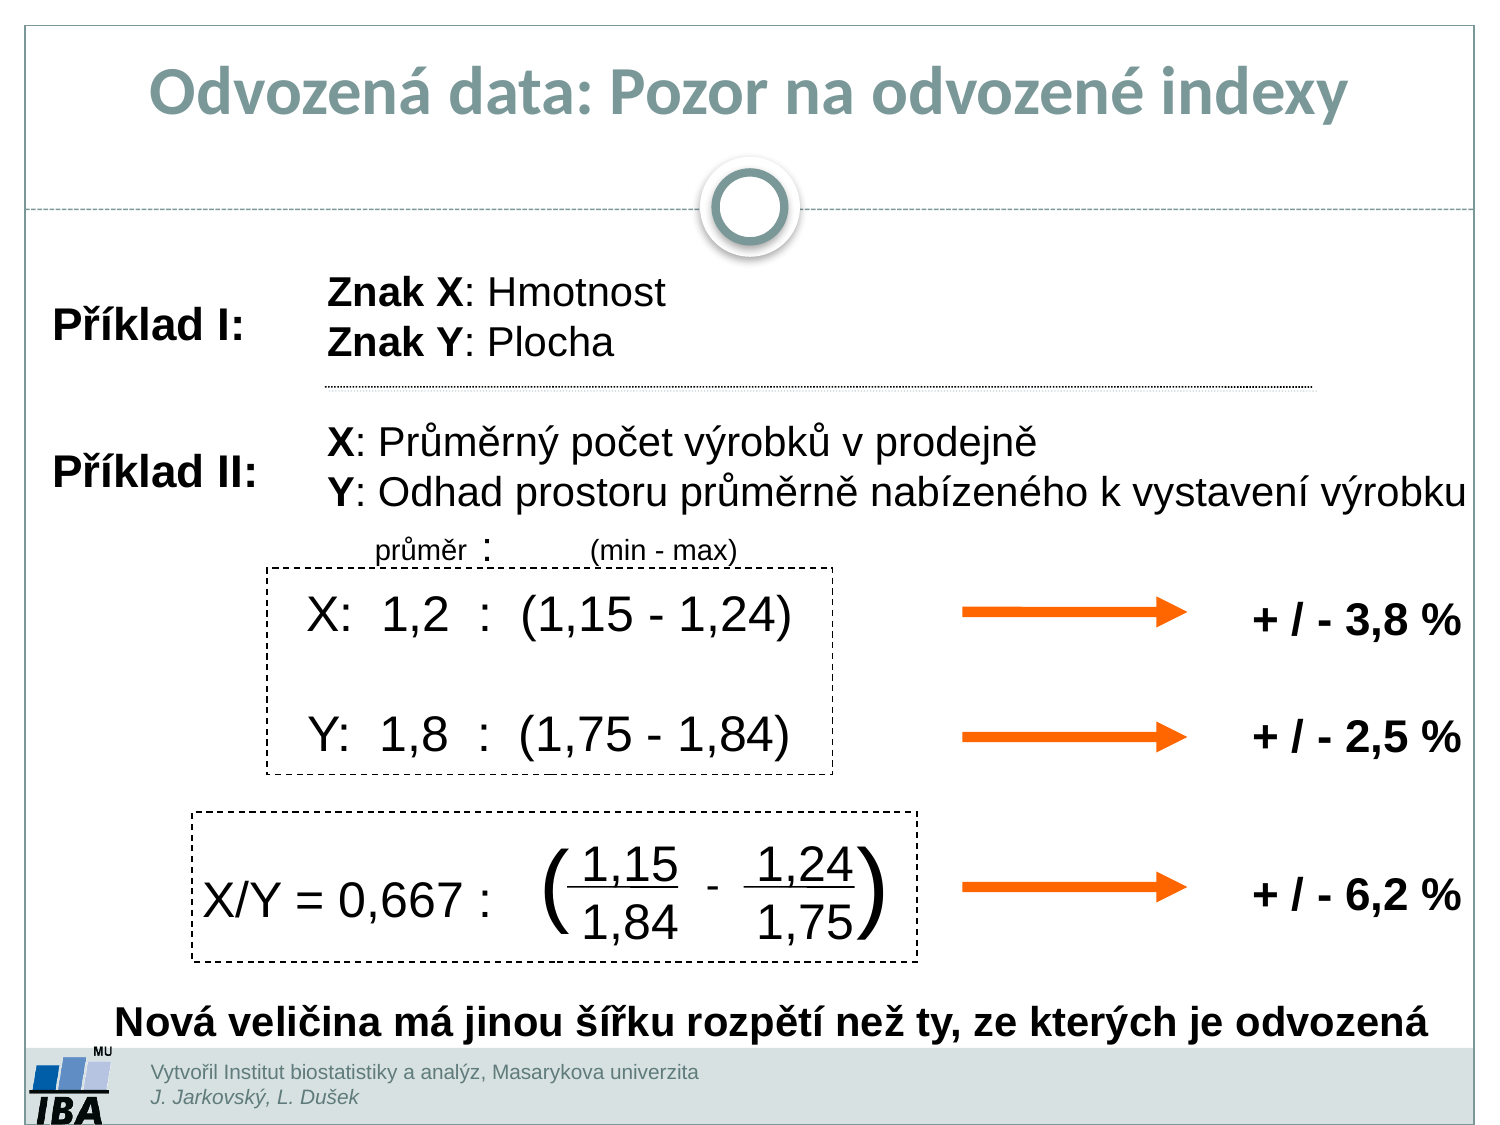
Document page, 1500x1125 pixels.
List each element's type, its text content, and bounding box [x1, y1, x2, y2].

picture [29, 1046, 112, 1125]
text_box - [691, 850, 735, 916]
text_box + / - 2,5 % [1237, 699, 1500, 767]
text_box Nová veličina má jinou šířku rozpětí než ty, ze kterých je odvozená [100, 987, 1471, 1055]
text_box X/Y = 0,667 : [187, 860, 192, 923]
text_box Příklad II: [37, 434, 300, 502]
text_box [962, 605, 1188, 619]
text_box X: 1,2 : (1,15 - 1,24) Y: 1,8 : (1,75 - 1,84) [267, 568, 833, 775]
text_box (min - max) [575, 523, 753, 574]
text_box Znak X: Hmotnost [312, 257, 1188, 307]
text_box + / - 6,2 % [1237, 857, 1500, 925]
text_box [962, 730, 1188, 744]
text_box Příklad I: [37, 286, 263, 355]
text_box [962, 880, 1188, 894]
text_box + / - 3,8 % [1237, 582, 1500, 650]
text_box průměr [360, 523, 466, 574]
text_box Znak Y: Plocha [312, 307, 1500, 375]
text_box : [466, 512, 508, 577]
footer Vytvořil Institut biostatistiky a analýz, Masarykova univerzita J. Jarkovský, L. Dušek [135, 1055, 724, 1112]
text_box Y: Odhad prostoru průměrně nabízeného k vystavení výrobku [312, 457, 1500, 525]
title Odvozená data: Pozor na odvozené indexy [12, 21, 1488, 136]
text_box X: Průměrný počet výrobků v prodejně [312, 407, 1082, 457]
text_box ( [524, 962, 600, 967]
text_box [192, 811, 918, 962]
